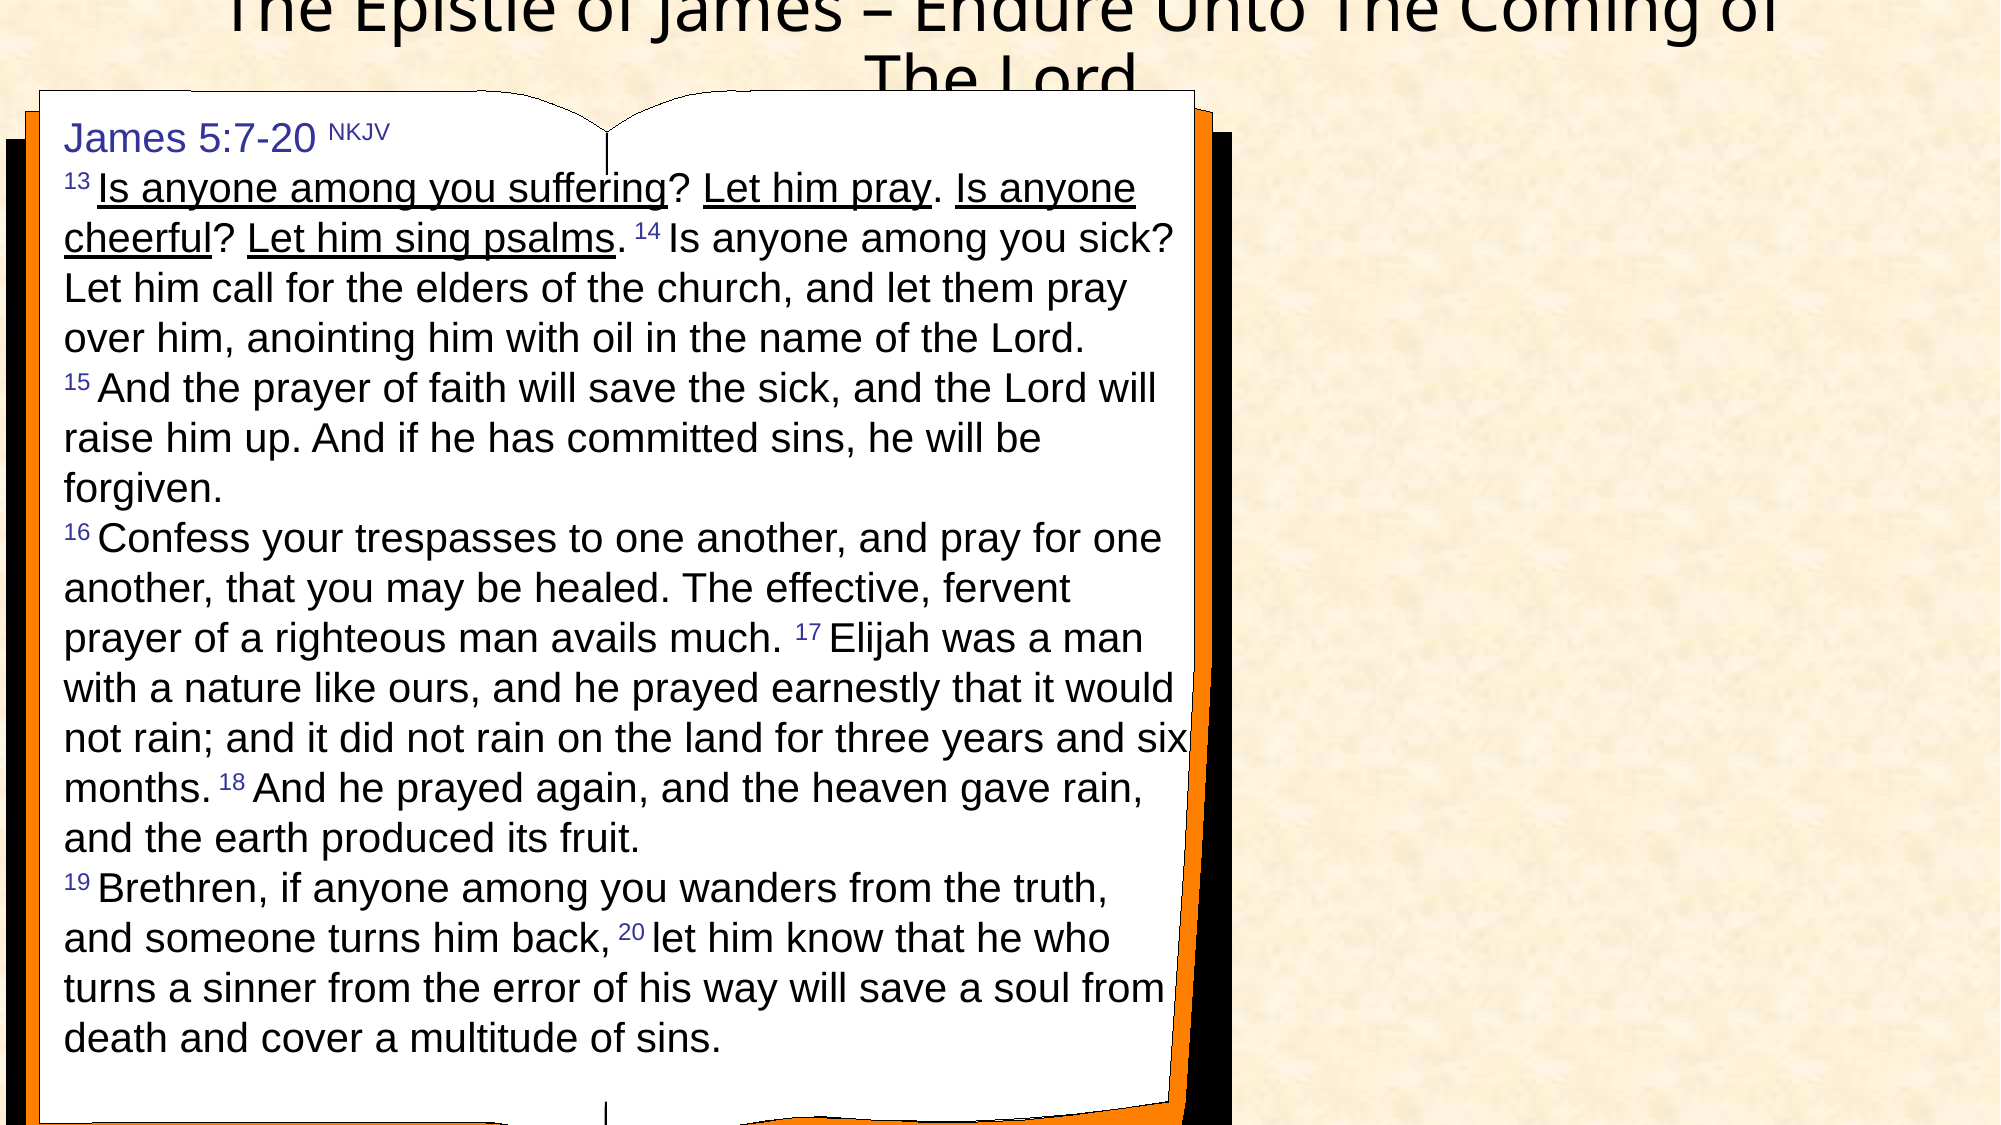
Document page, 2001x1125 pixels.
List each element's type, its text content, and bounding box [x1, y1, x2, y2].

title The Epistle of James – Endure Unto The Coming of The Lord [169, 0, 1836, 98]
picture [1233, 0, 2001, 1125]
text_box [5, 90, 1233, 1125]
picture [0, 0, 169, 1125]
